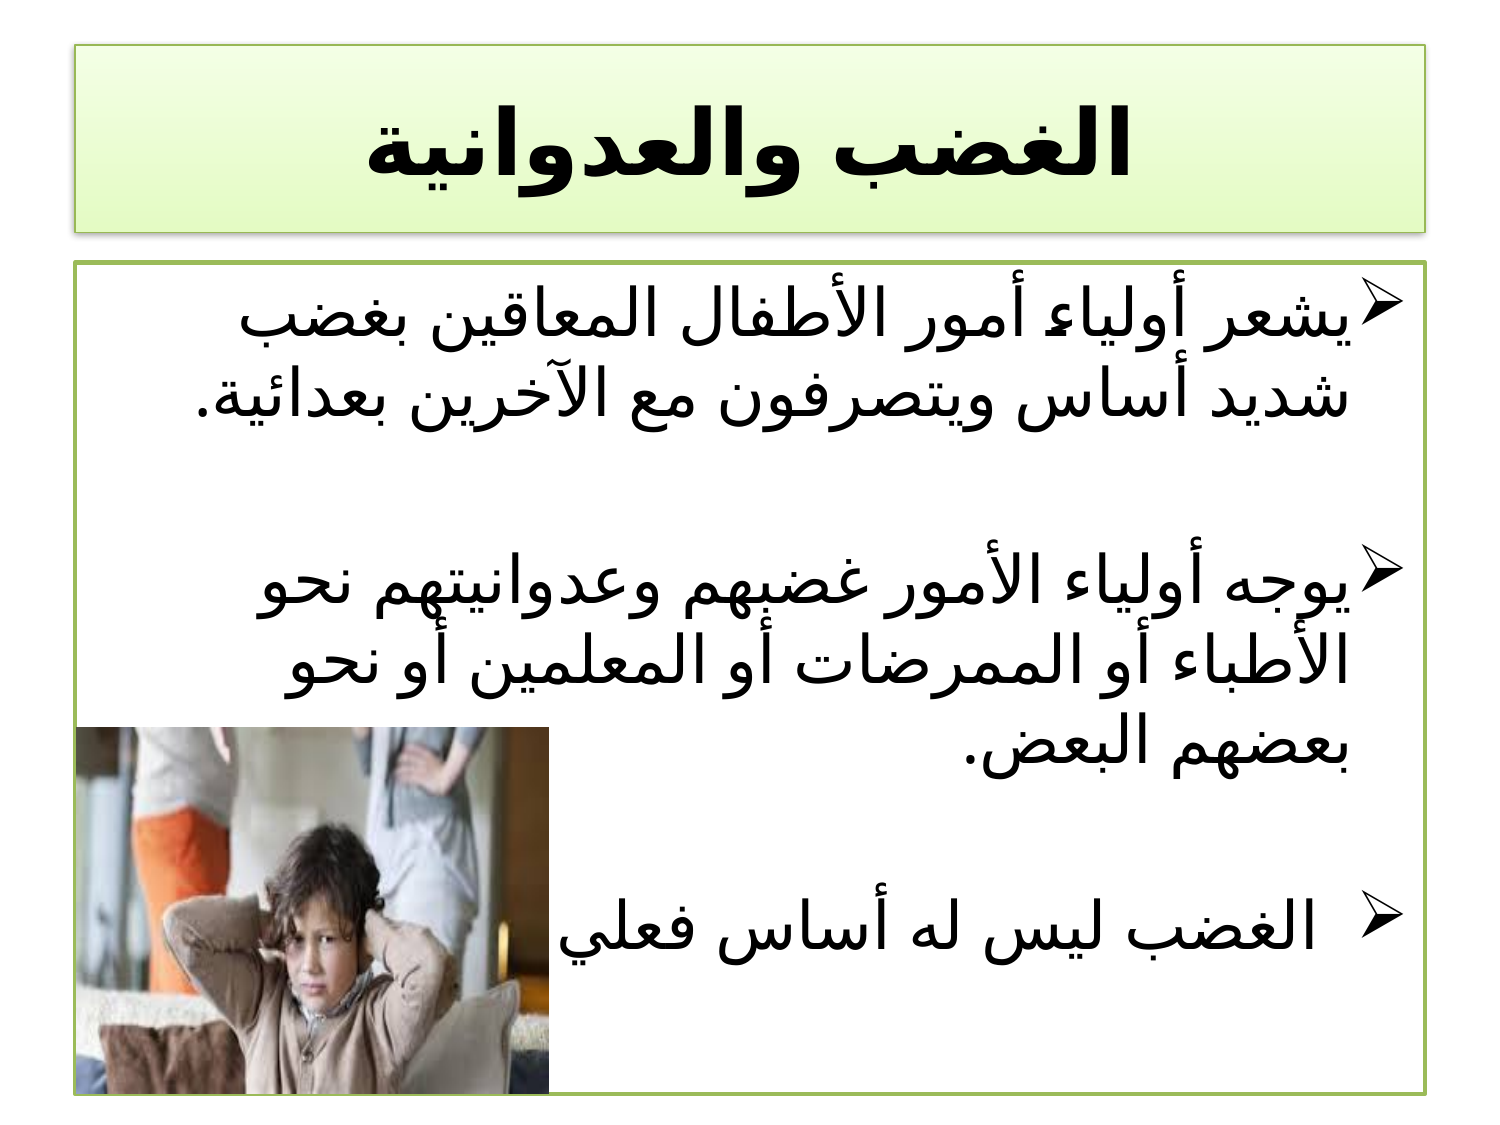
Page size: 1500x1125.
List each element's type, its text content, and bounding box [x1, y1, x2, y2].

list يشعر أولياء أمور الأطفال المعاقين بغضب شديد أساس ويتصرفون مع الآخرين بعدائية. يوجه أولياء الأمور غضبهم وعدوانيتهم نحو الأطباء أو الممرضات أو المعلمين أو نحو بعضهم البعض. الغضب ليس له أساس فعلي . [73, 260, 1427, 1096]
picture [76, 727, 549, 1095]
title الغضب والعدوانية [74, 44, 1426, 233]
